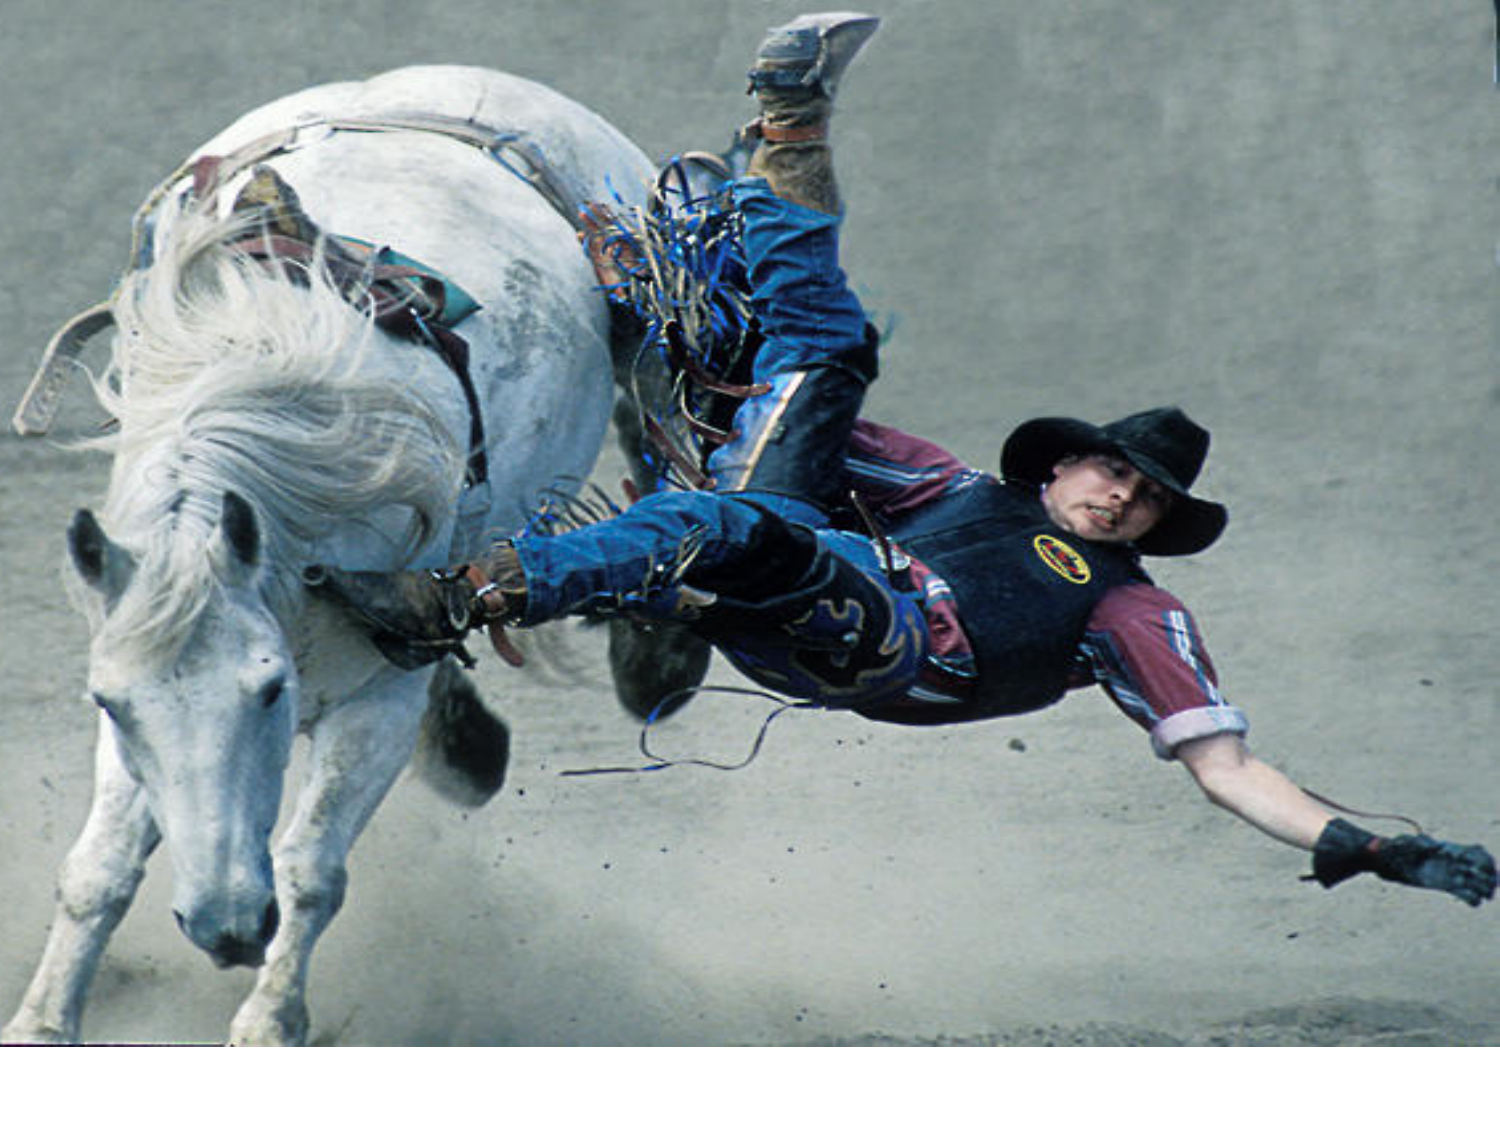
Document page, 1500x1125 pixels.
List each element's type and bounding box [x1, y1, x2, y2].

list [0, 0, 1500, 1047]
